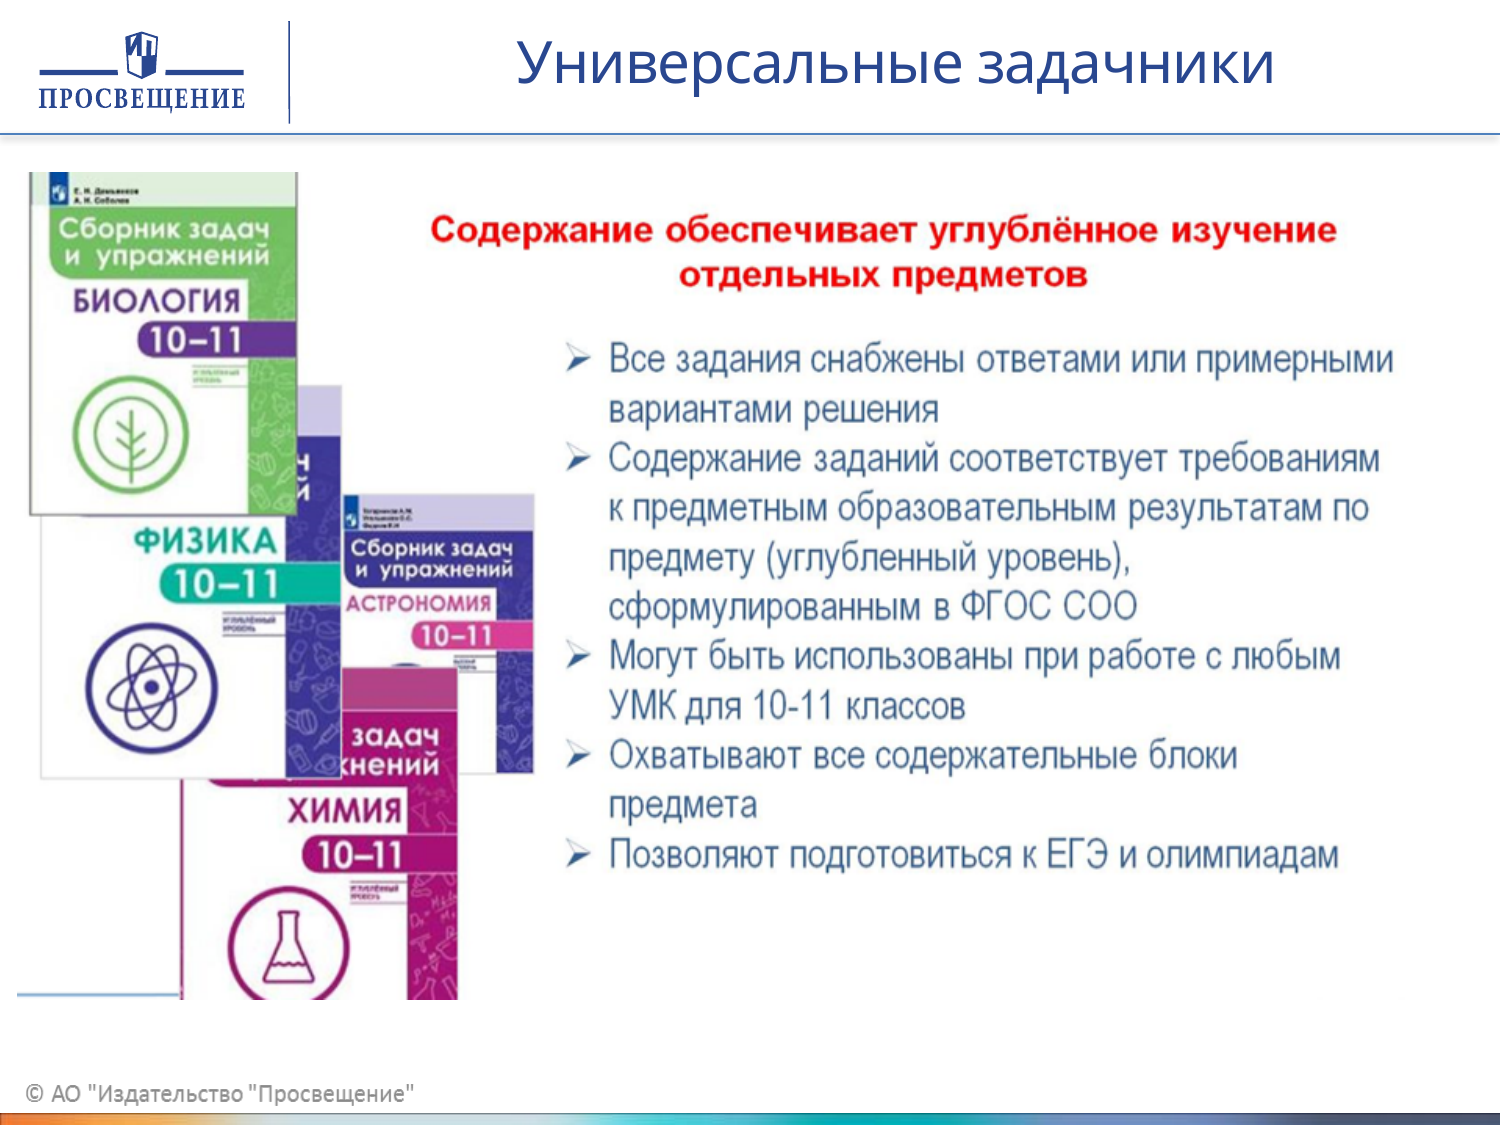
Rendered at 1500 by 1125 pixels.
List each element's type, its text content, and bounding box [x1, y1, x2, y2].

picture [17, 172, 1441, 1000]
picture [0, 1062, 1500, 1125]
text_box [38, 20, 290, 124]
text_box Универсальные задачники [248, 17, 1500, 103]
